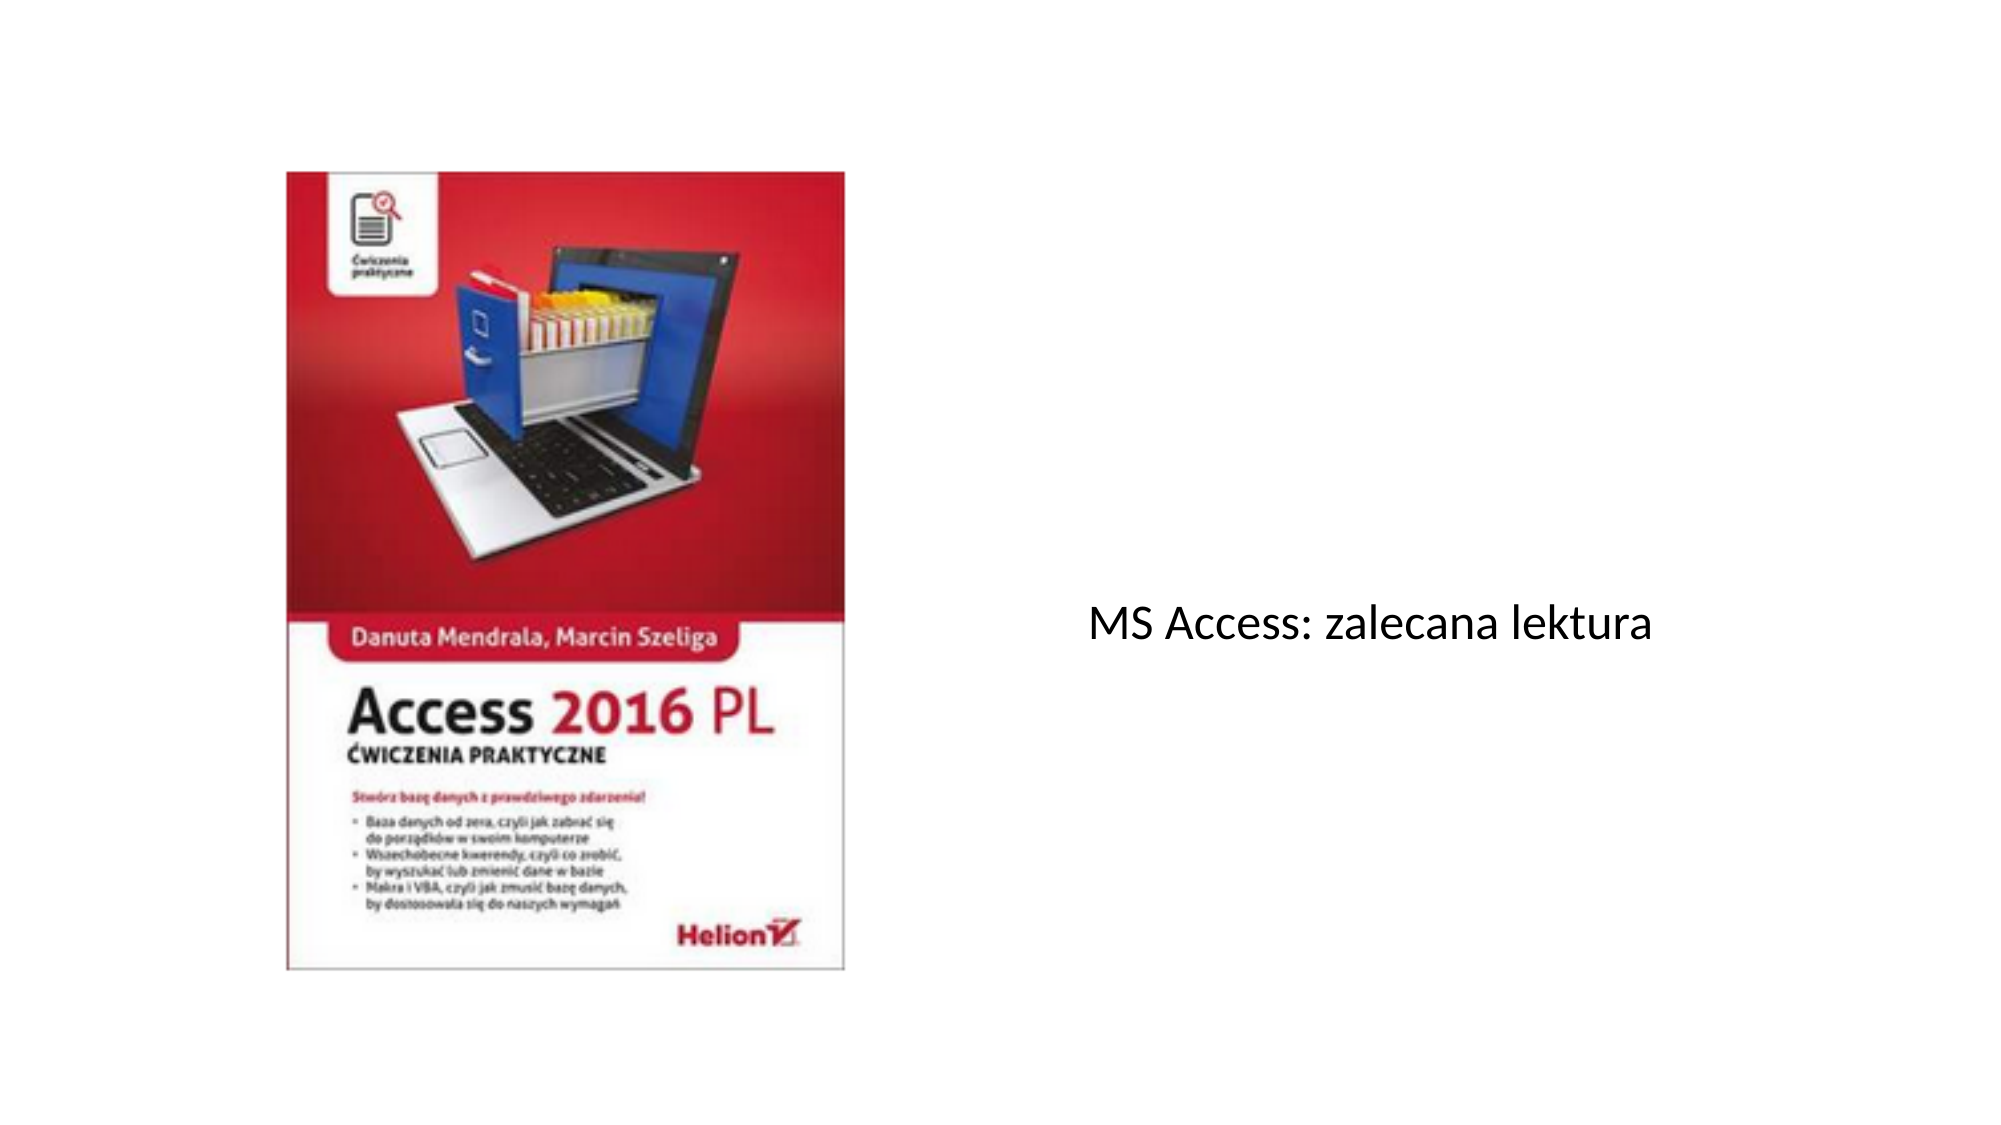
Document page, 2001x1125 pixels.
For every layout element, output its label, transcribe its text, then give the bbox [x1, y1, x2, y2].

text_box MS Access: zalecana lektura [1073, 582, 1669, 658]
picture [181, 138, 912, 1027]
